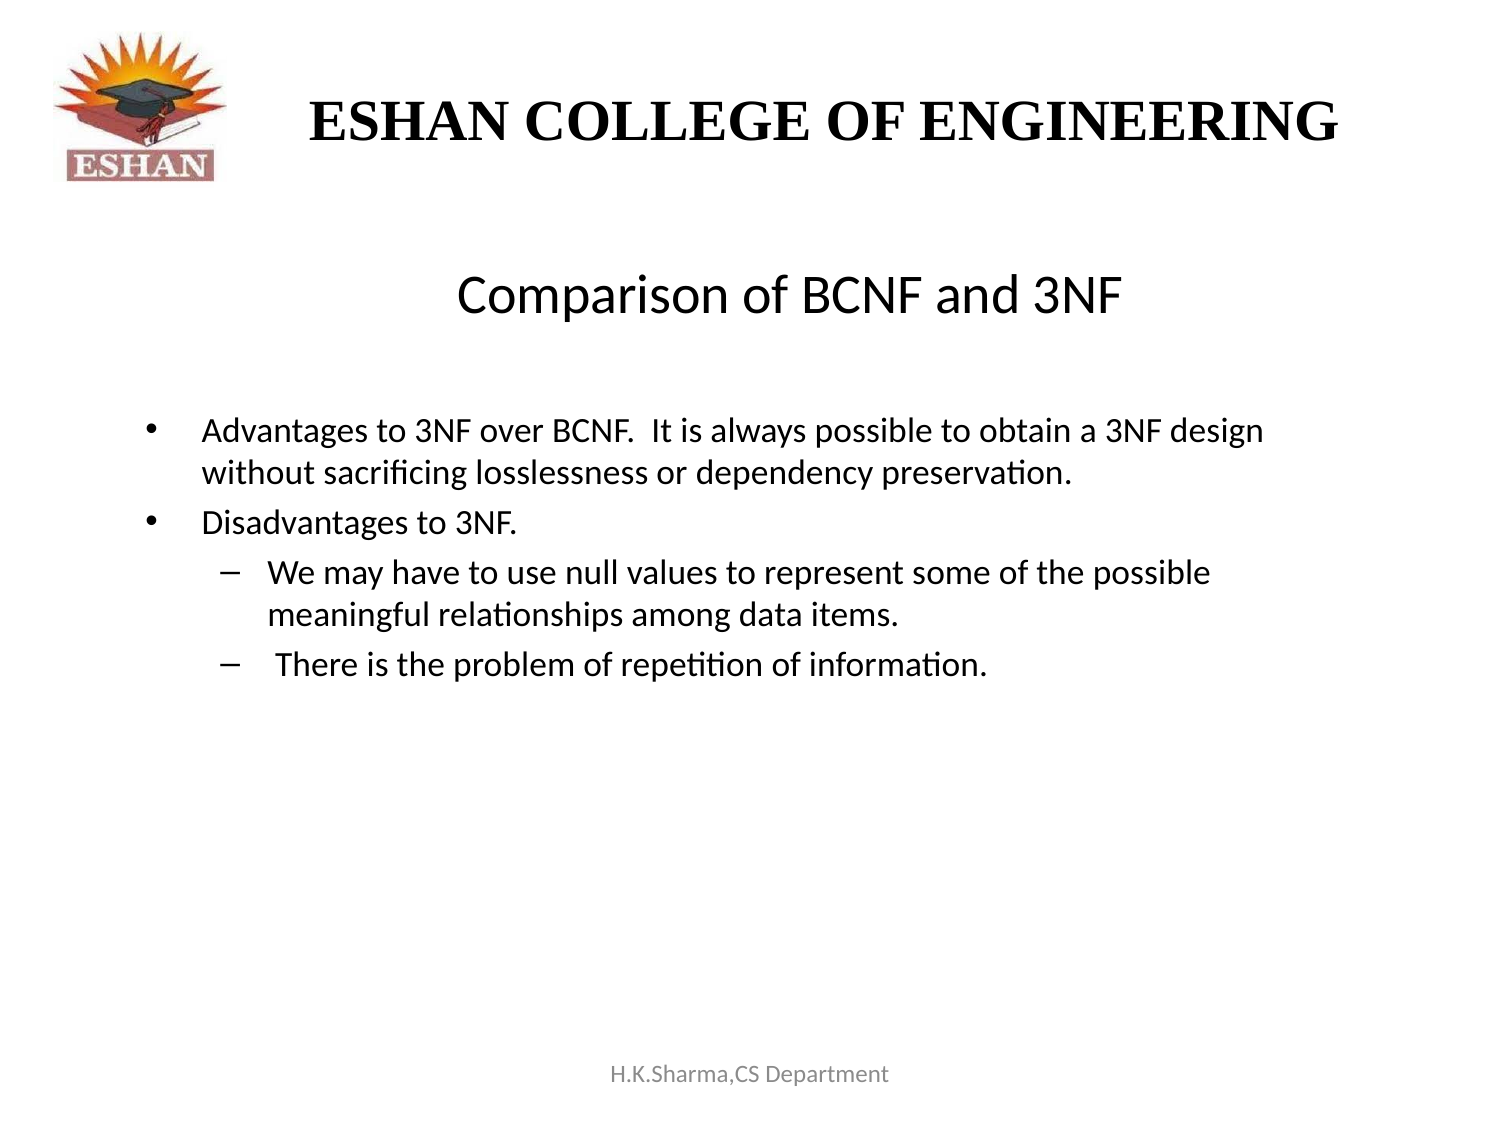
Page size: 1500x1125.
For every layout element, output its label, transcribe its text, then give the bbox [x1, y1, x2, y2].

footer H.K.Sharma,CS Department [512, 1042, 988, 1103]
title Comparison of BCNF and 3NF [218, 249, 1362, 332]
picture [52, 18, 228, 195]
text_box ESHAN COLLEGE OF ENGINEERING [294, 82, 1369, 161]
text_box Advantages to 3NF over BCNF. It is always possible to obtain a 3NF design without sacrificing losslessness or dependency preservation. Disadvantages to 3NF. We may have to use null values to represent some of the possible meaningful relationships among data items. There is the problem of repetition of information. [130, 399, 1377, 836]
